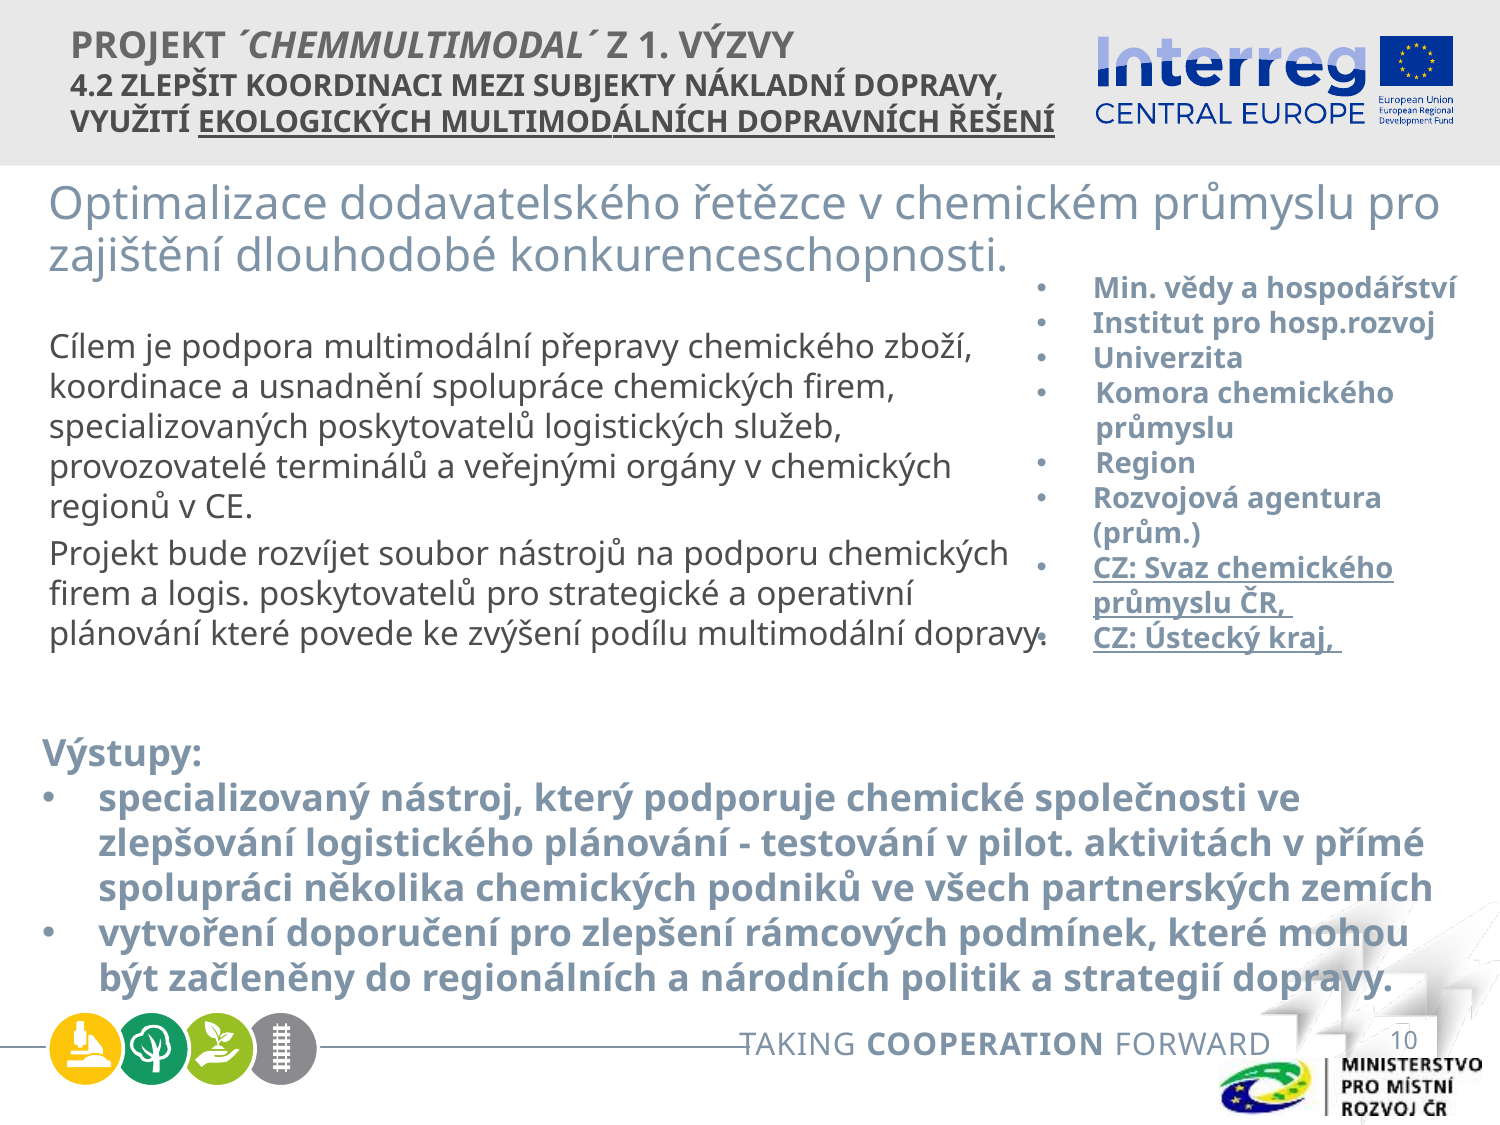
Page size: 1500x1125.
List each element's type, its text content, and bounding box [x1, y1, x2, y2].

list Cílem je podpora multimodální přepravy chemického zboží, koordinace a usnadnění spolupráce chemických firem, specializovaných poskytovatelů logistických služeb, provozovatelé terminálů a veřejnými orgány v chemických regionů v CE. Projekt bude rozvíjet soubor nástrojů na podporu chemických firem a logis. poskytovatelů pro strategické a operativní plánování které povede ke zvýšení podílu multimodální dopravy. [48, 325, 1024, 653]
list Optimalizace dodavatelského řetězce v chemickém průmyslu pro zajištění dlouhodobé konkurenceschopnosti. [48, 176, 1454, 312]
text_box Výstupy: specializovaný nástroj, který podporuje chemické společnosti ve zlepšování logistického plánování - testování v pilot. aktivitách v přímé spolupráci několika chemických podniků ve všech partnerských zemích vytvoření doporučení pro zlepšení rámcových podmínek, které mohou být začleněny do regionálních a národních politik a strategií dopravy. [29, 722, 1476, 1006]
text_box Min. vědy a hospodářství Institut pro hosp.rozvoj Univerzita Komora chemického průmyslu Region Rozvojová agentura (prům.) CZ: Svaz chemického průmyslu ČR, CZ: Ústecký kraj, [1024, 263, 1476, 661]
picture [1218, 878, 1500, 1125]
title PROJEKT ´ChemMultimodal´ Z 1. VÝZVY 4.2 Zlepšit koordinaci mezi subjekty nákladní dopravy, využití ekologických multimodálních dopravních řešení [23, 11, 1076, 150]
